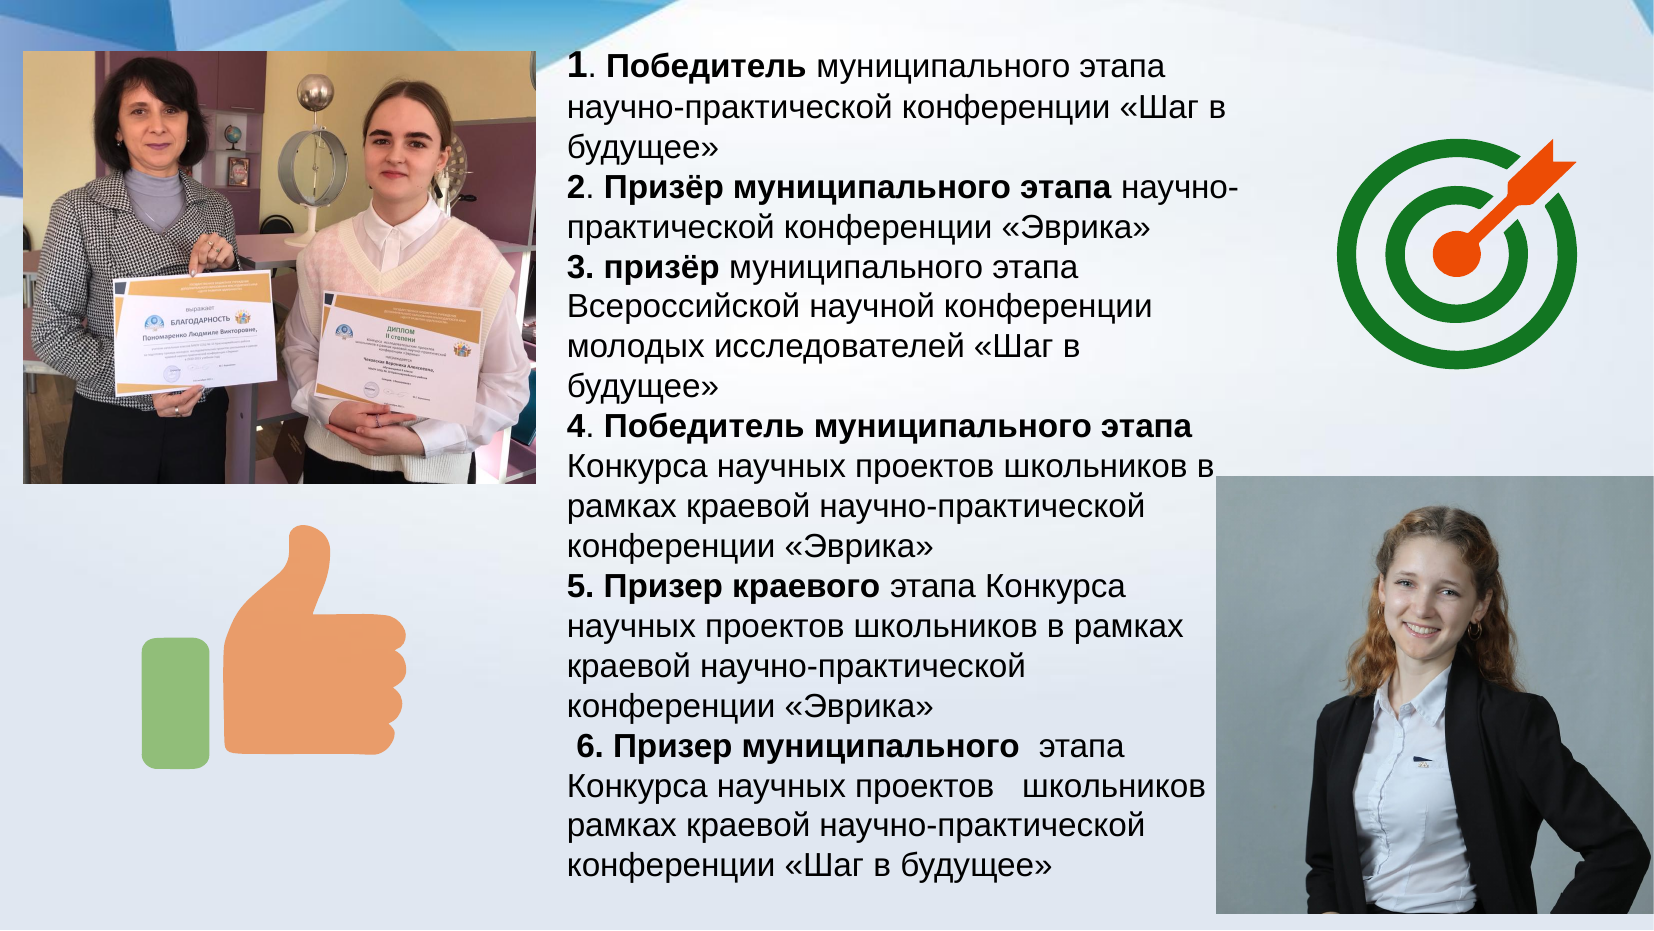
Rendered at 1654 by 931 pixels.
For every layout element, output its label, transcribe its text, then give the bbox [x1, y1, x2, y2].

picture [1216, 0, 1654, 930]
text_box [1322, 122, 1581, 383]
picture [0, 0, 566, 930]
subtitle 1. Победитель муниципального этапа научно-практической конференции «Шаг в будущее» 2. Призёр муниципального этапа научно-практической конференции «Эврика» 3. призёр муниципального этапа Всероссийской научной конференции молодых исследователей «Шаг в будущее» 4. Победитель муниципального этапа Конкурса научных проектов школьников в рамках краевой научно-практической конференции «Эврика» 5. Призер краевого этапа Конкурса научных проектов школьников в рамках краевой научно-практической конференции «Эврика» 6. Призер муниципального этапа Конкурса научных проектов школьников в рамках краевой научно-практической конференции «Шаг в будущее» [566, 0, 1241, 931]
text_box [141, 523, 407, 770]
